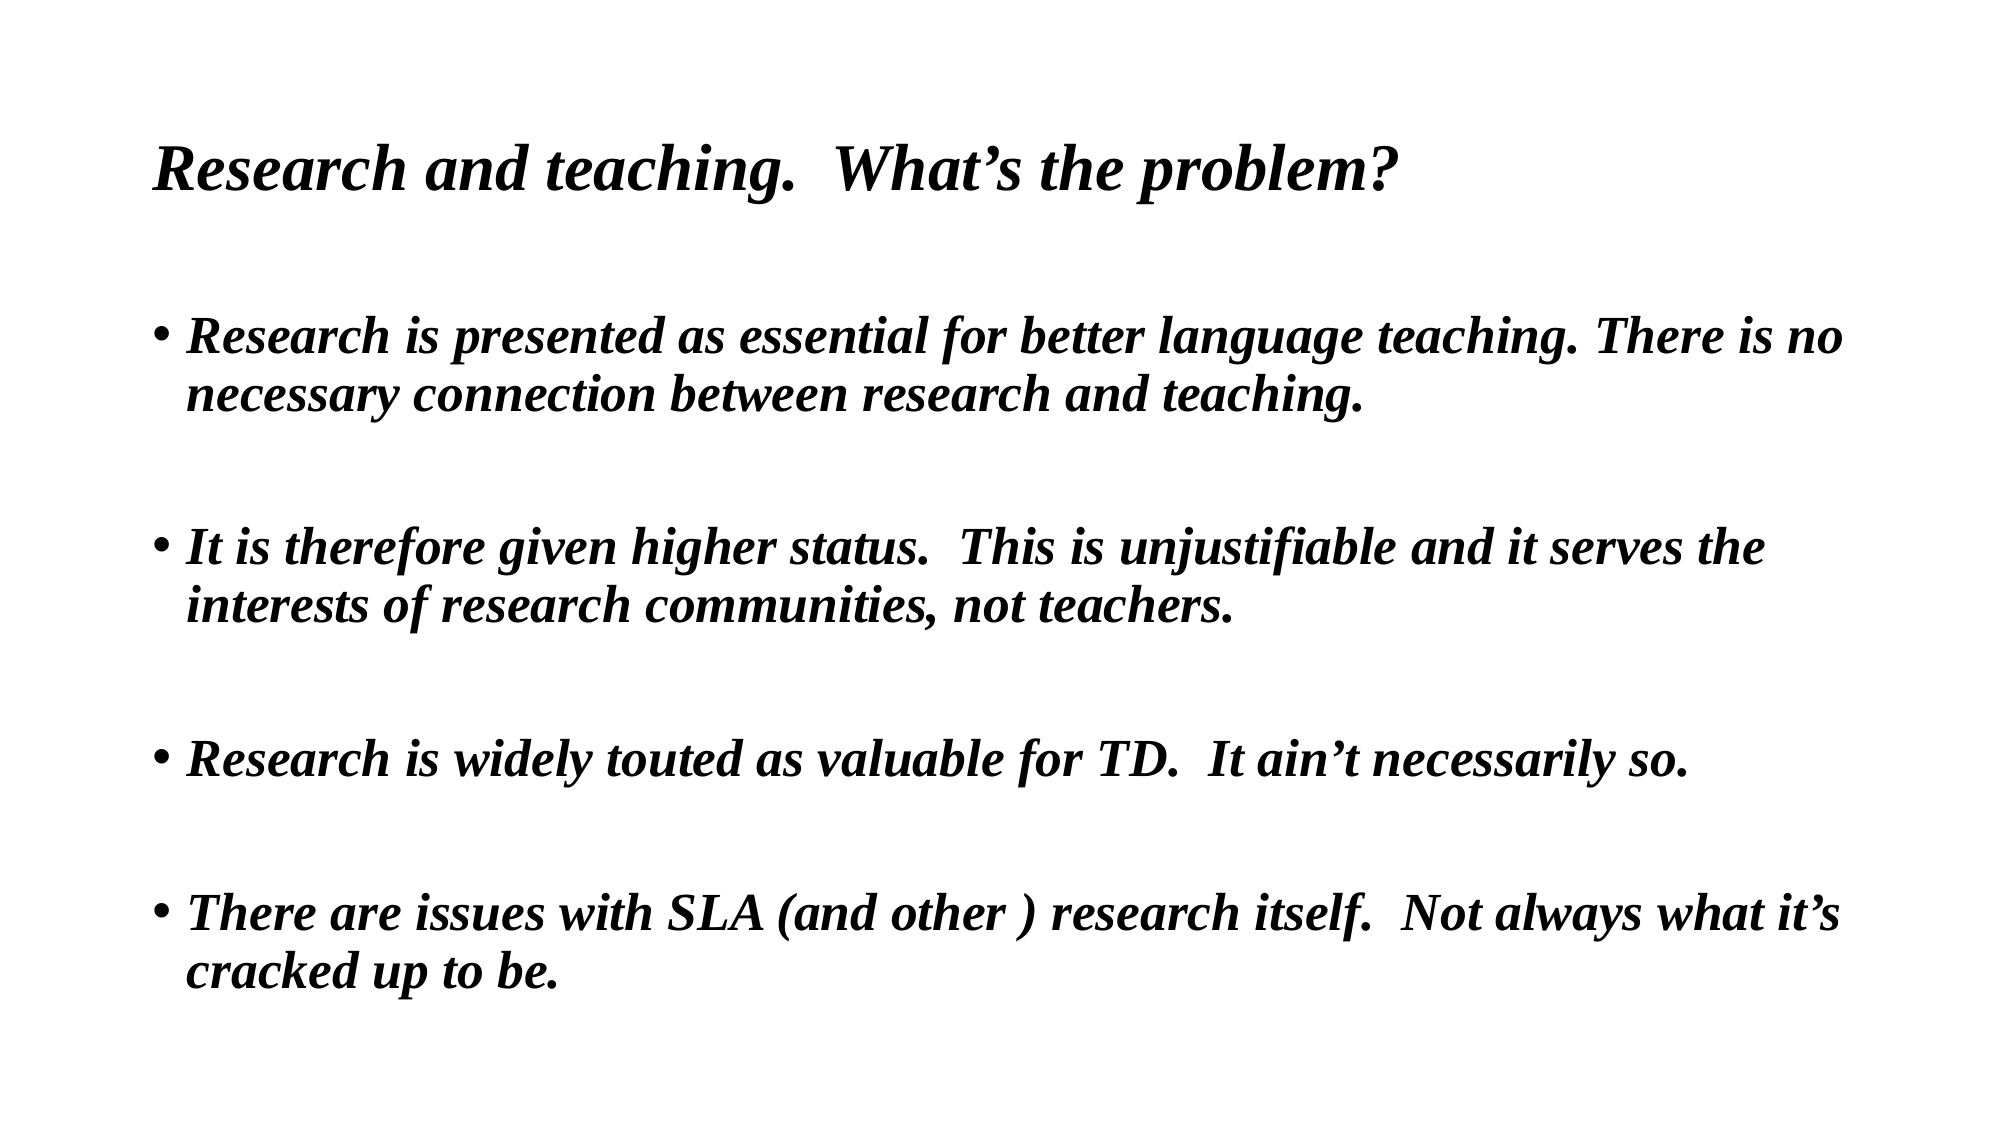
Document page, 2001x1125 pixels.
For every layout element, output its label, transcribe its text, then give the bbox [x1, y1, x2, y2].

list Research is presented as essential for better language teaching. There is no necessary connection between research and teaching. It is therefore given higher status. This is unjustifiable and it serves the interests of research communities, not teachers. Research is widely touted as valuable for TD. It ain’t necessarily so. There are issues with SLA (and other ) research itself. Not always what it’s cracked up to be. [137, 299, 1863, 1014]
title Research and teaching. What’s the problem? [137, 59, 1863, 278]
